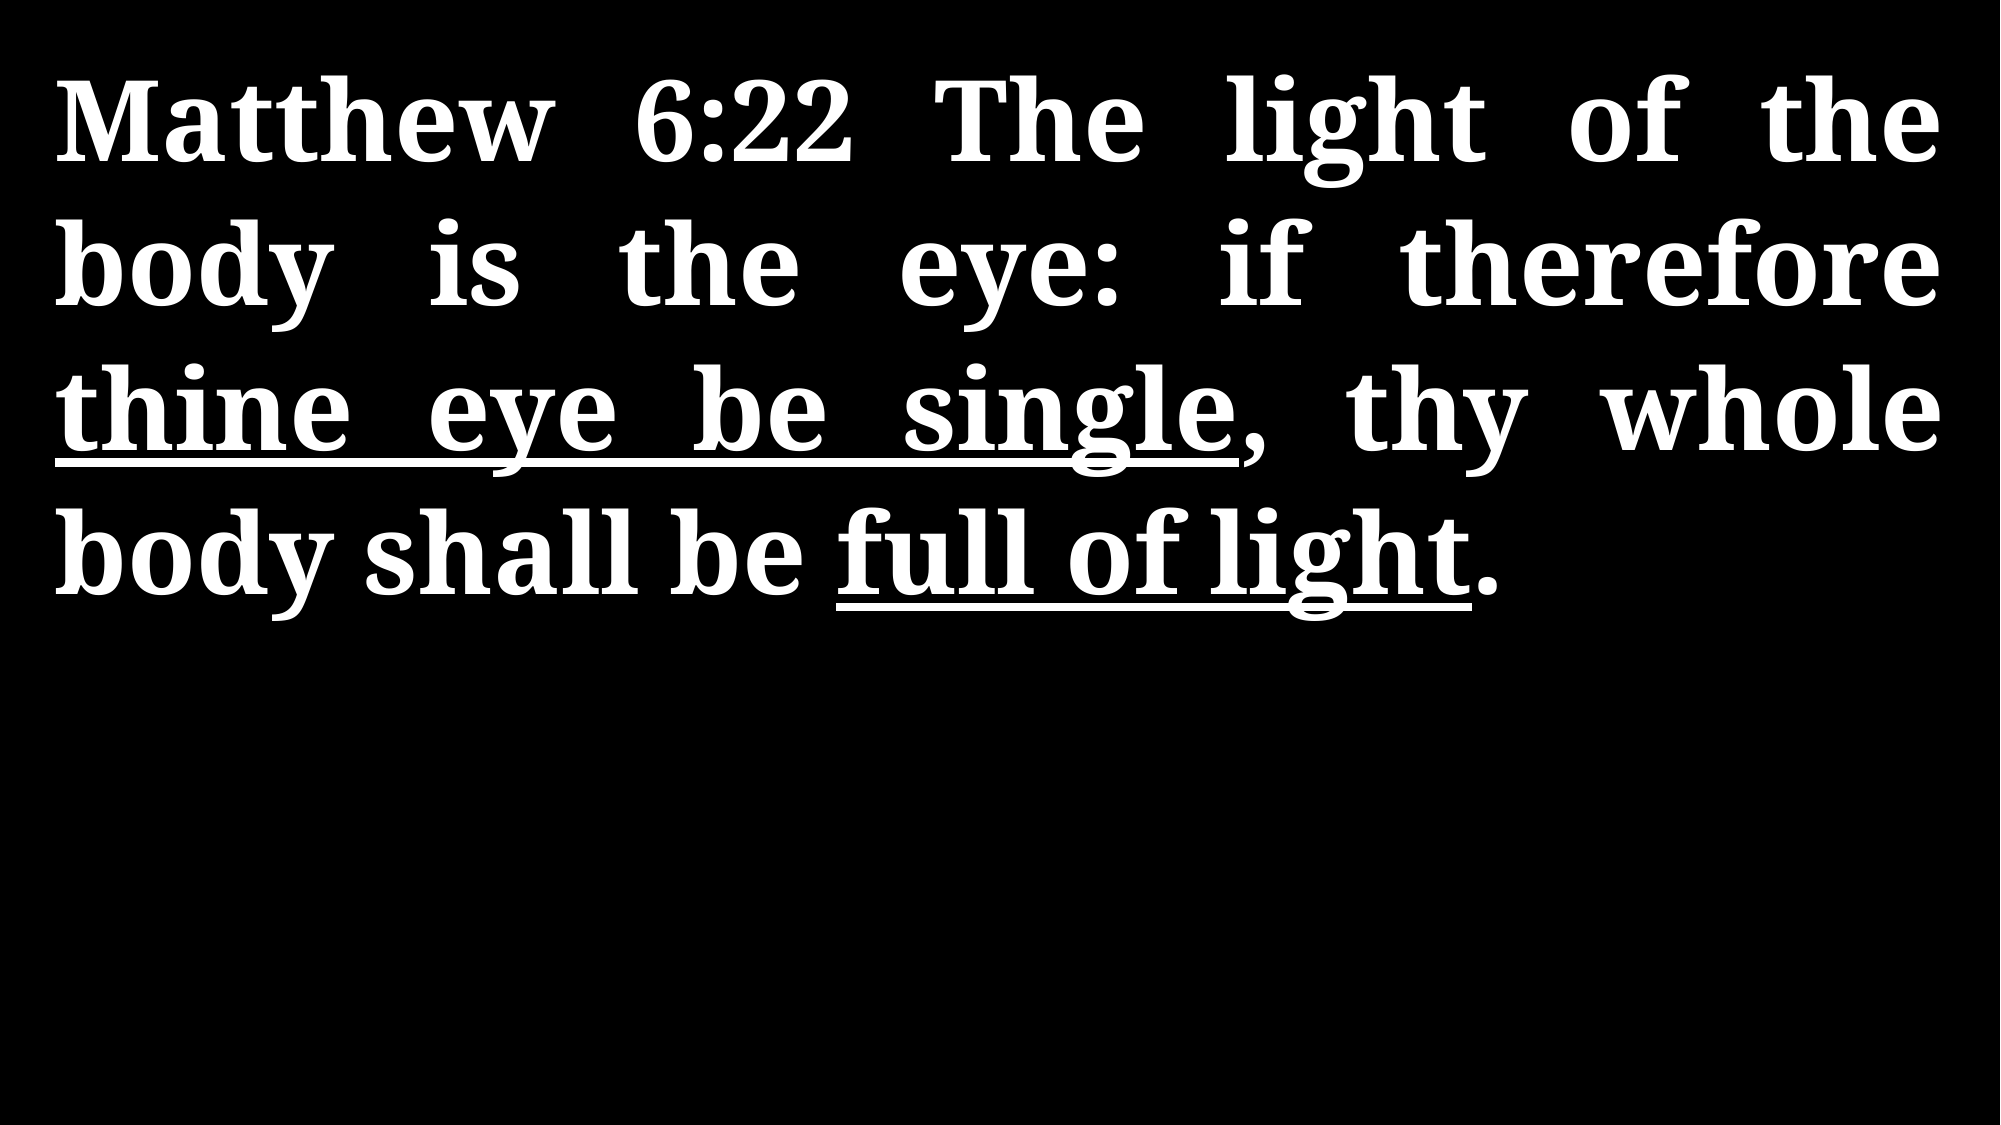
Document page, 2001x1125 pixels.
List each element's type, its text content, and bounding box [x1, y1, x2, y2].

text_box Matthew 6:22 The light of the body is the eye: if therefore thine eye be single, thy whole body shall be full of light. [39, 31, 1961, 625]
